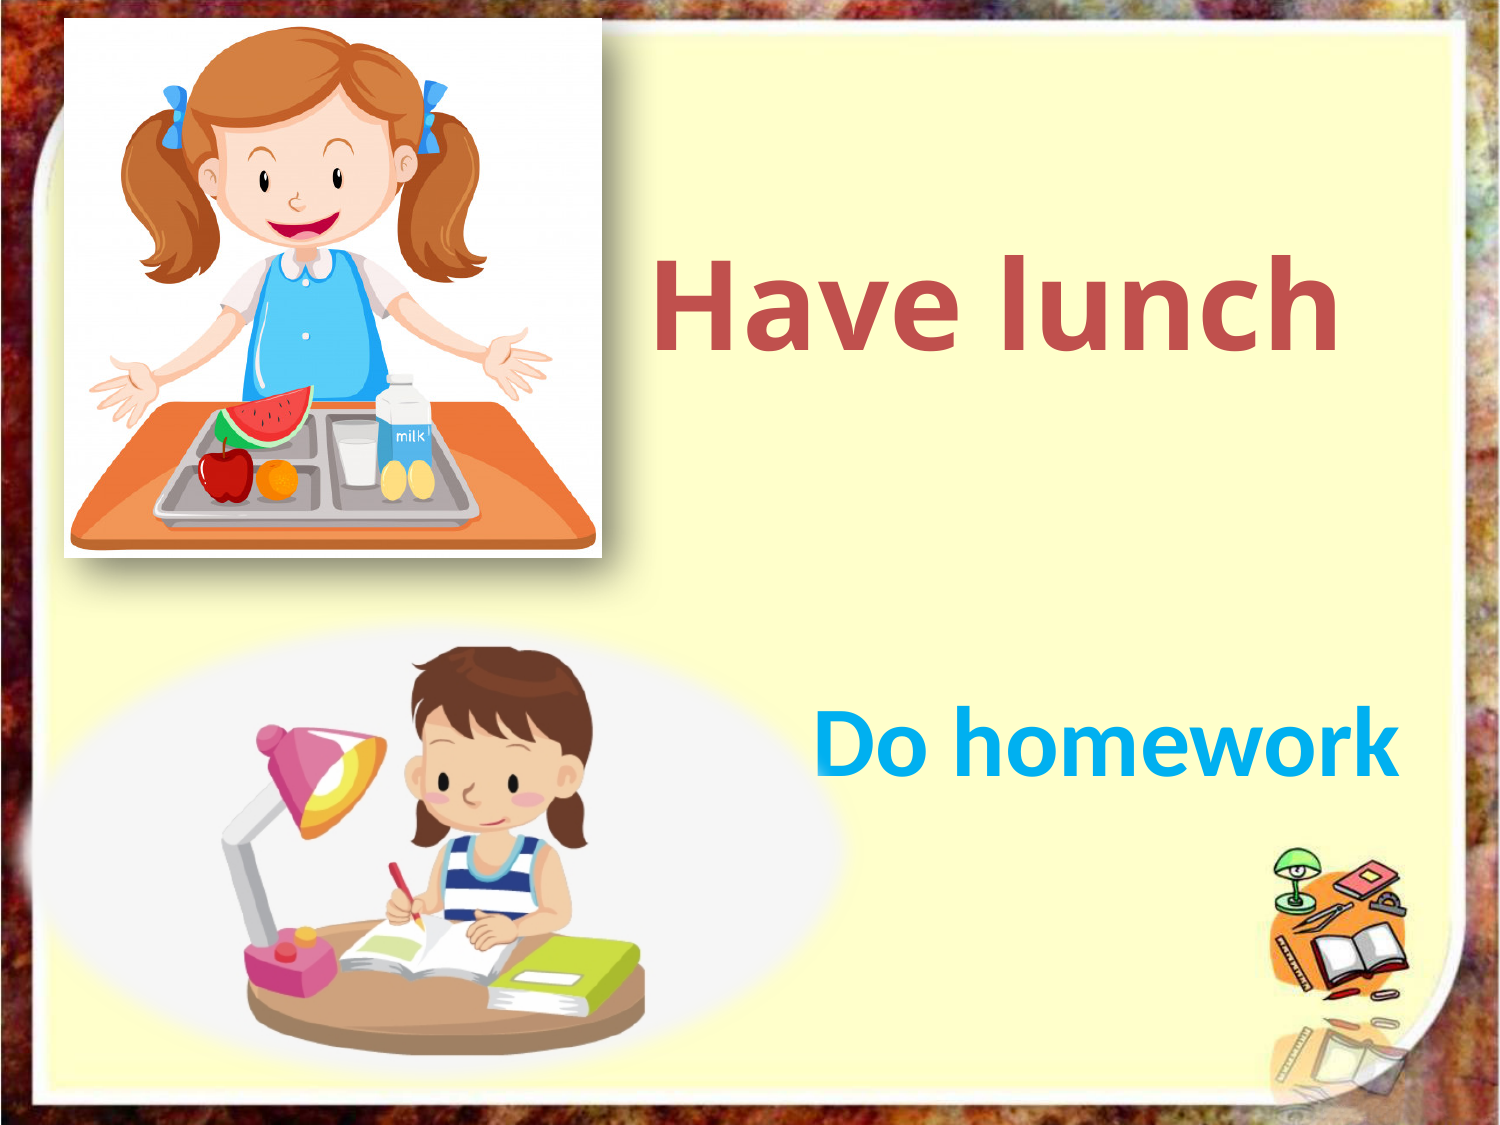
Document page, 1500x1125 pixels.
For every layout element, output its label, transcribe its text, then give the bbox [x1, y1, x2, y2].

picture [0, 0, 1500, 1125]
title Do homework [870, 668, 1453, 893]
list Have lunch [649, 137, 1436, 384]
